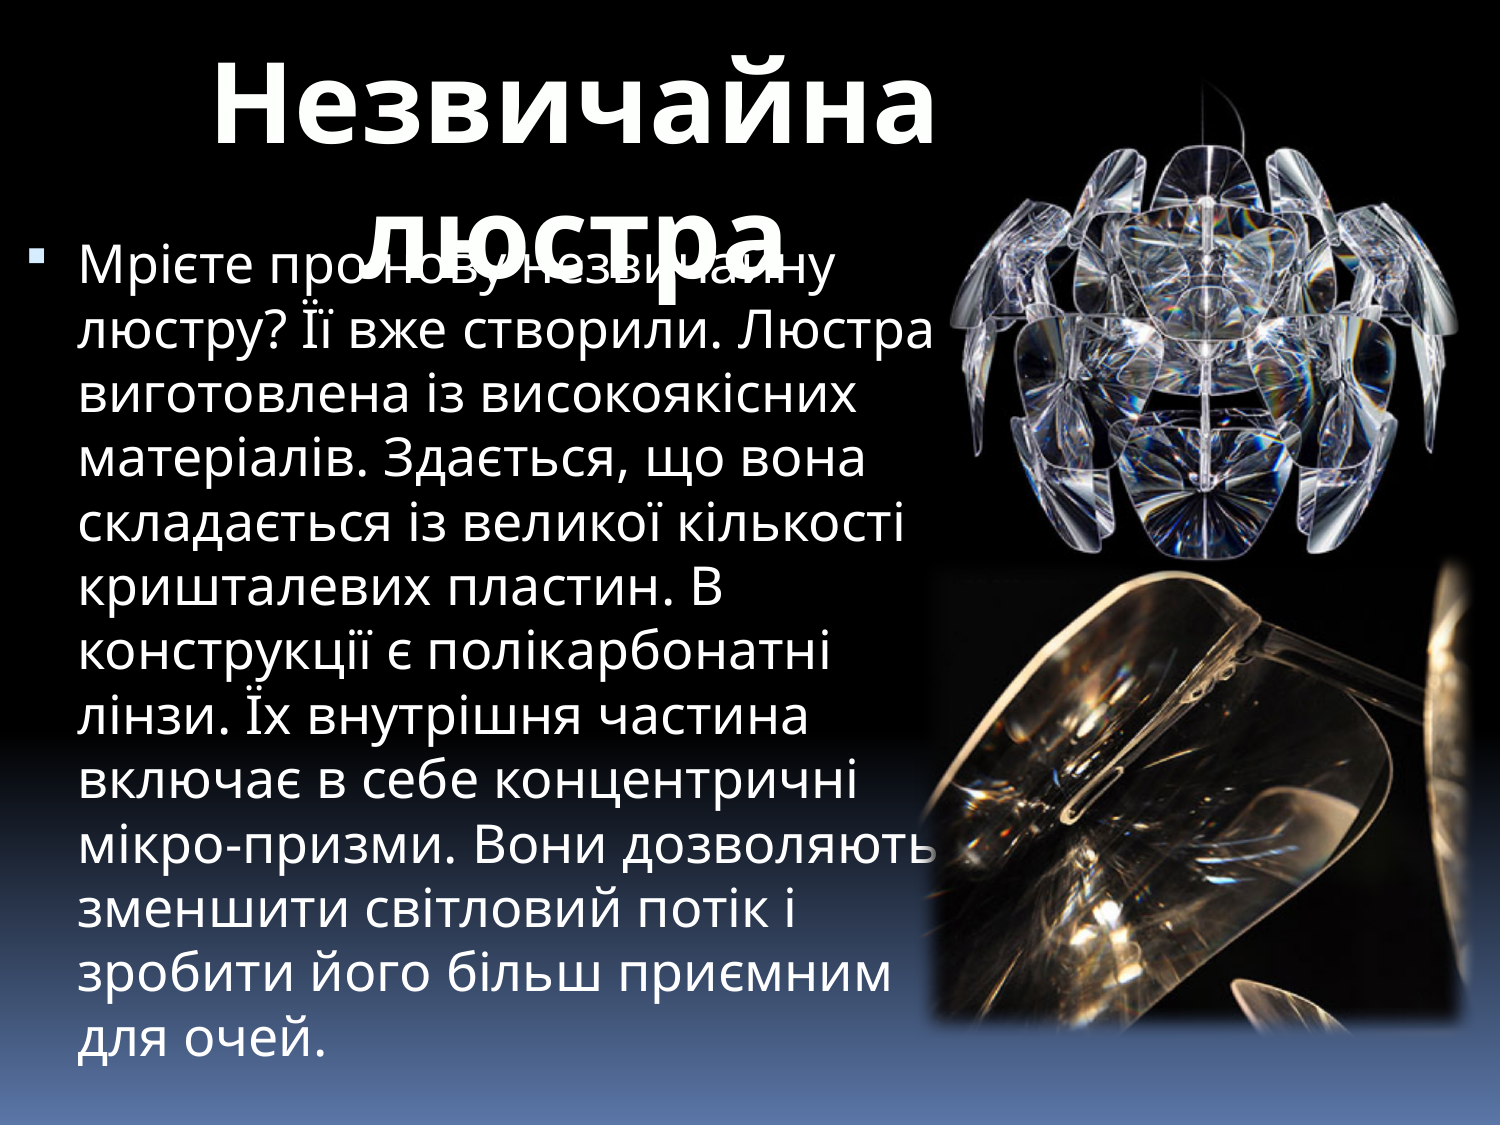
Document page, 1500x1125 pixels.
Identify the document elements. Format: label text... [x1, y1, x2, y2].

list Мрієте про нову незвичайну люстру? Її вже створили. Люстра виготовлена із високоякісних матеріалів. Здається, що вона складається із великої кількості кришталевих пластин. В конструкції є полікарбонатні лінзи. Їх внутрішня частина включає в себе концентричні мікро-призми. Вони дозволяють зменшити світловий потік і зробити його більш приємним для очей. [0, 222, 961, 1079]
text_box Незвичайна люстра [58, 23, 1091, 309]
picture [913, 550, 1477, 1040]
picture [936, 69, 1470, 543]
